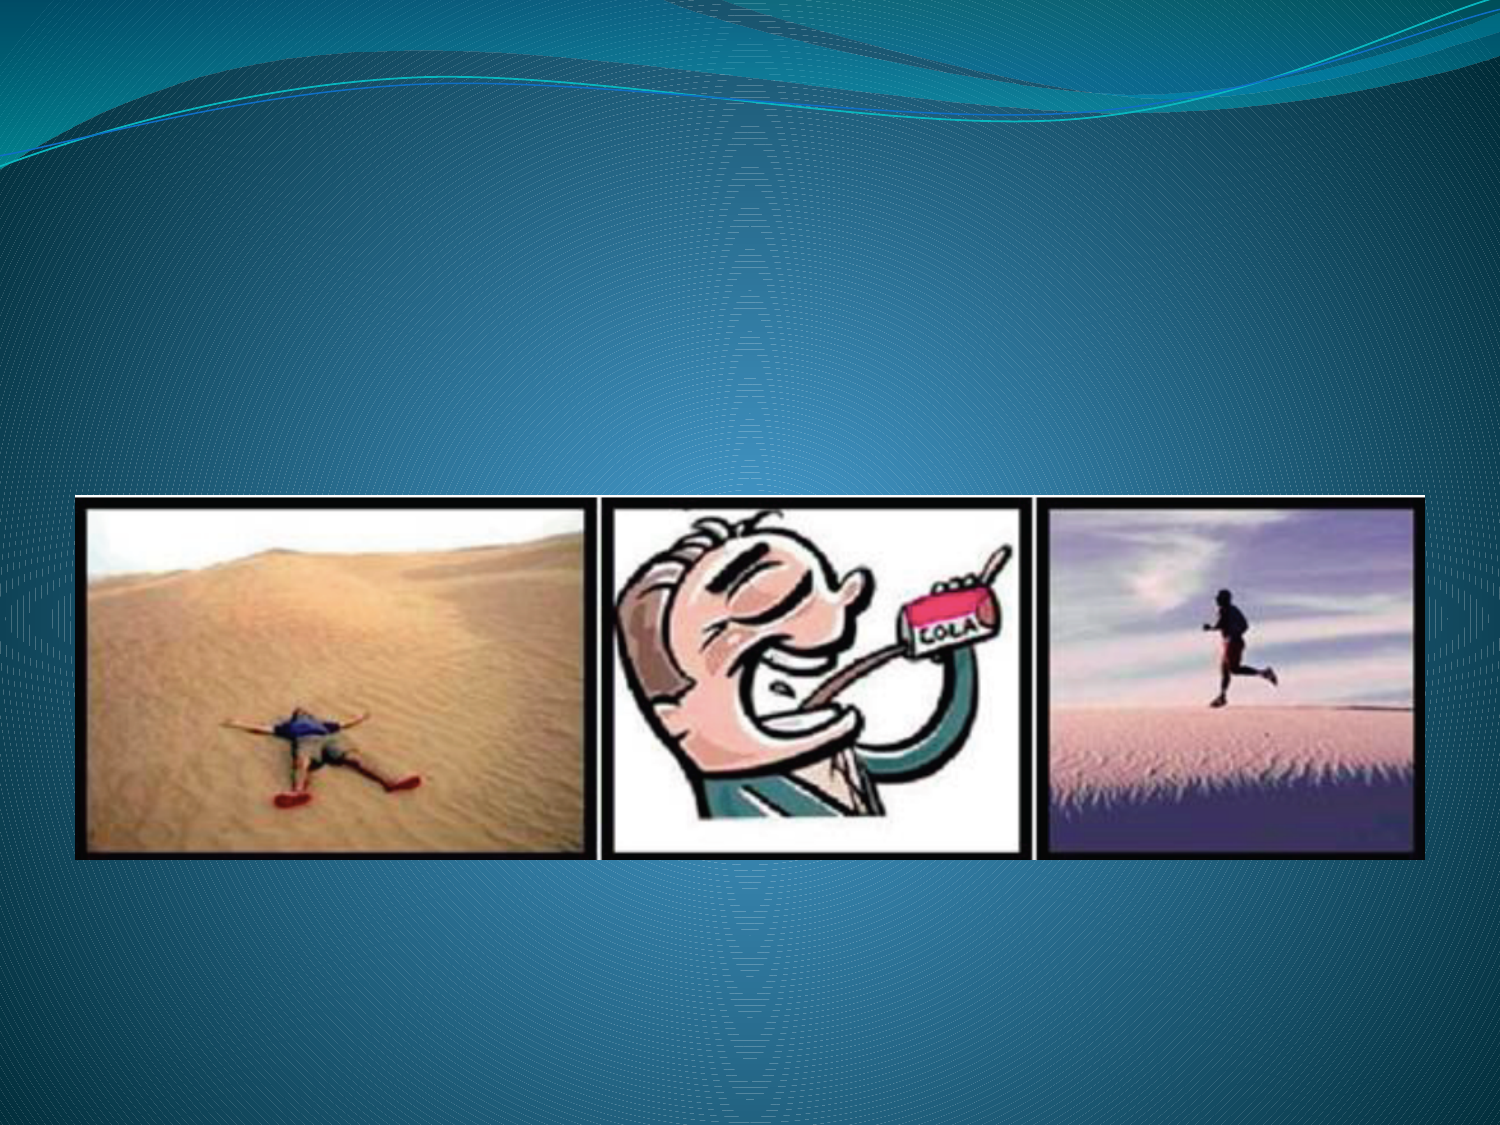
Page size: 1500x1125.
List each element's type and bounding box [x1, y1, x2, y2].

list [74, 317, 1426, 1038]
